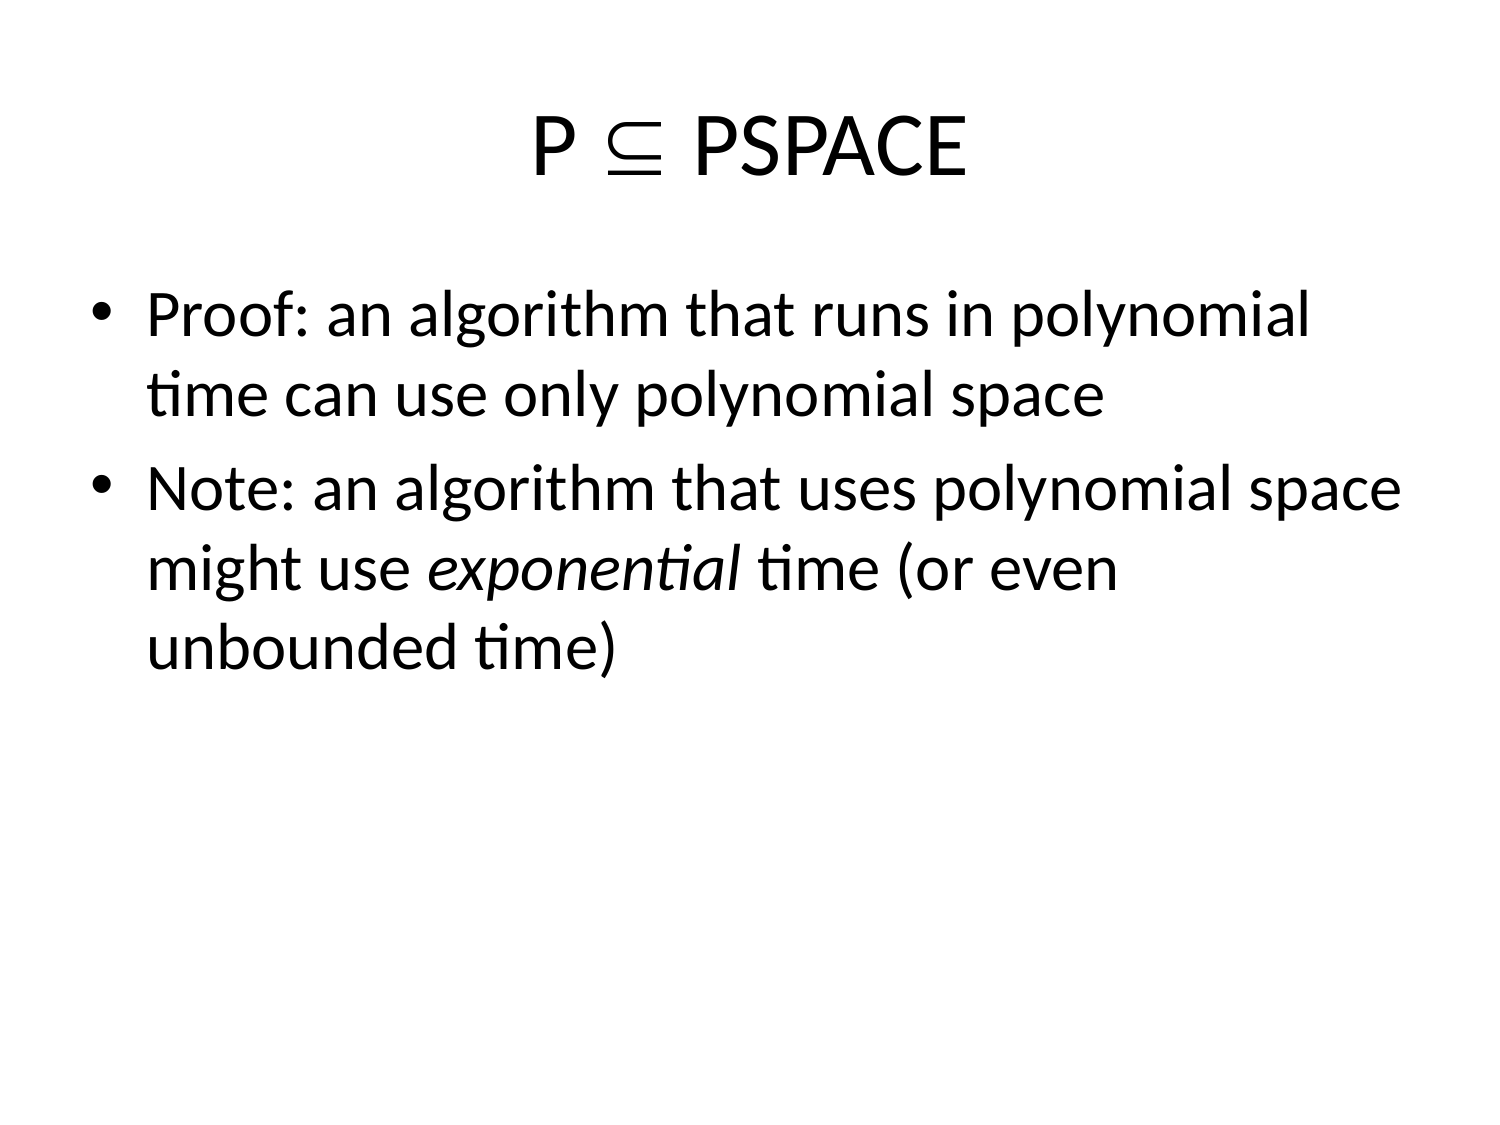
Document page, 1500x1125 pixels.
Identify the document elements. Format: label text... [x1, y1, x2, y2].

list Proof: an algorithm that runs in polynomial time can use only polynomial space Note: an algorithm that uses polynomial space might use exponential time (or even unbounded time) [75, 262, 1425, 1005]
title P  PSPACE [75, 45, 1425, 233]
